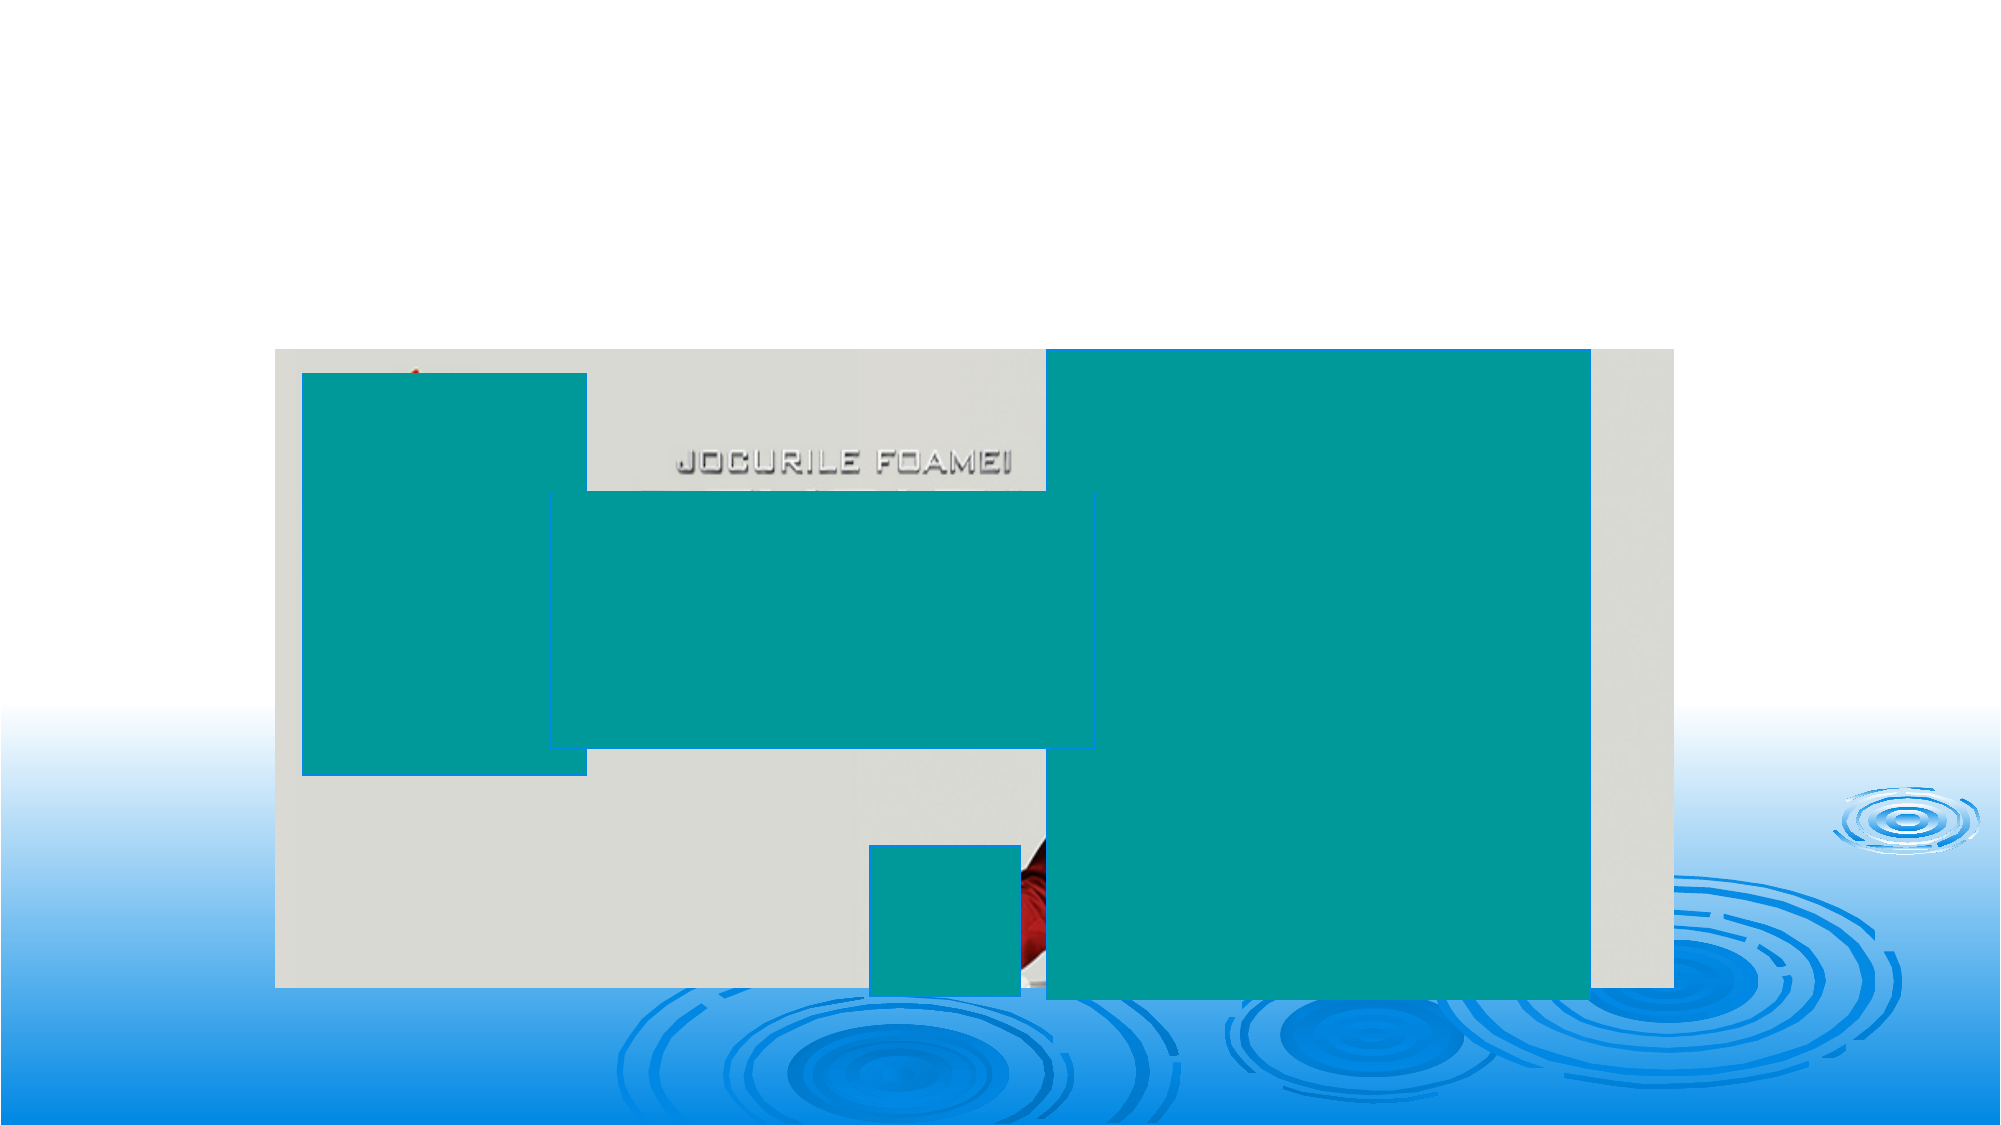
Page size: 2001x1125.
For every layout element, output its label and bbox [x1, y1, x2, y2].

picture [275, 349, 1674, 988]
